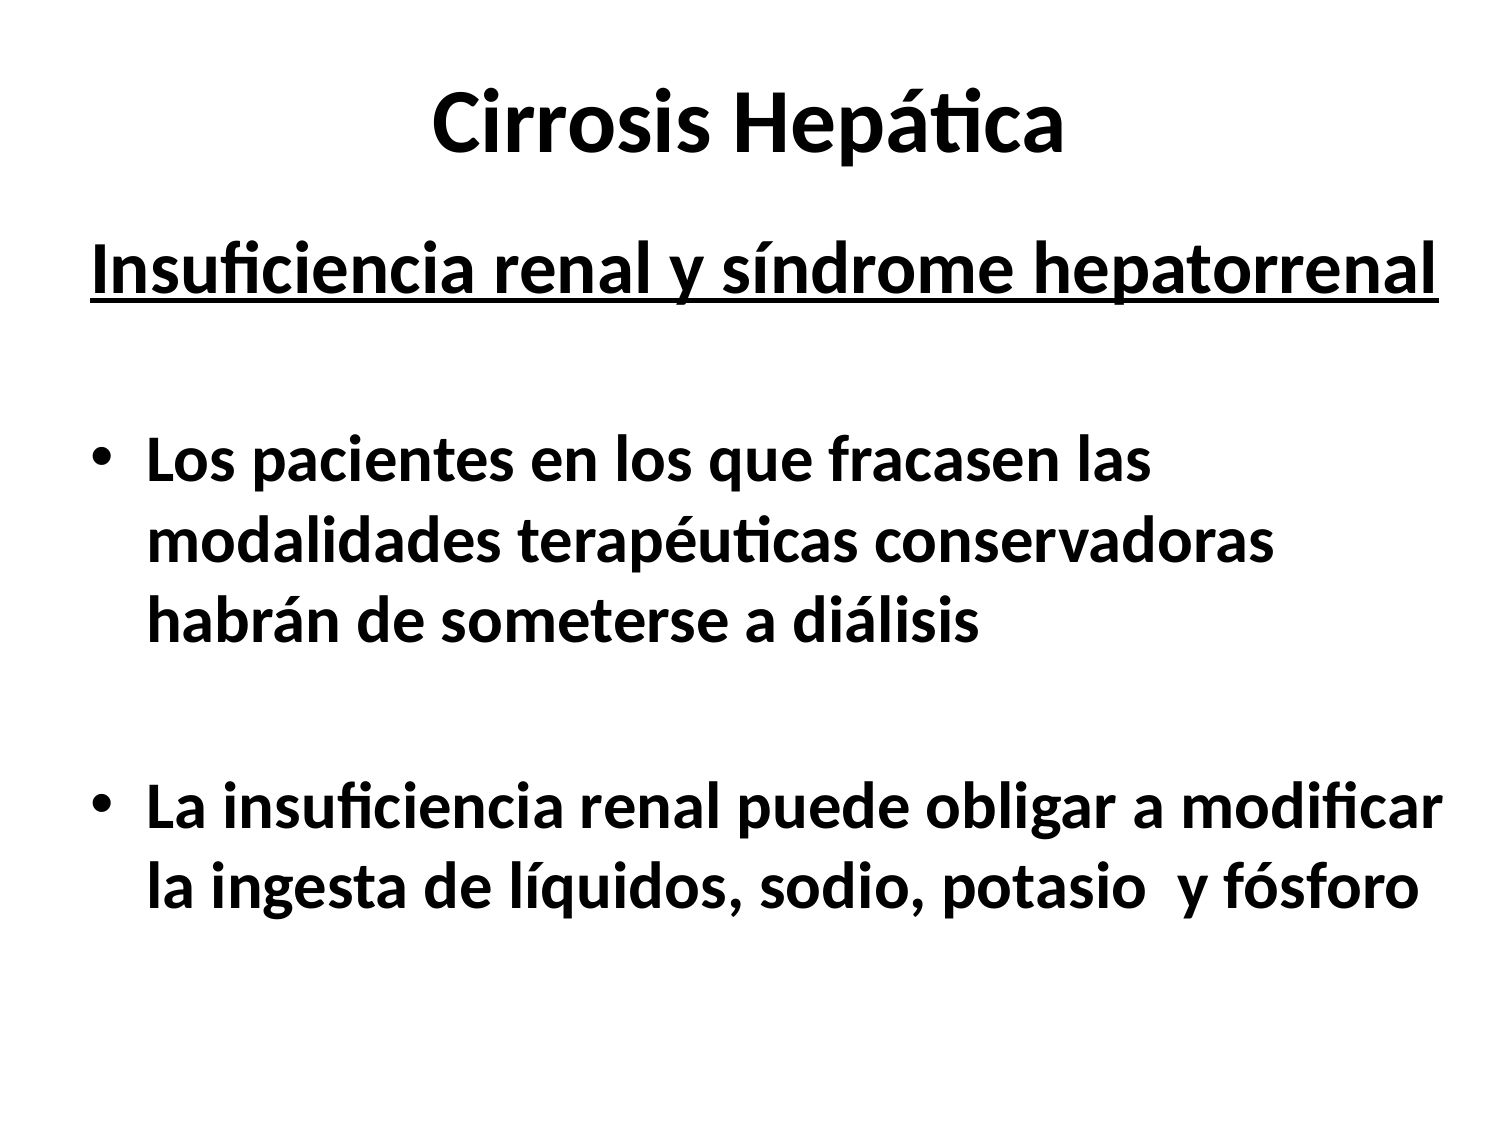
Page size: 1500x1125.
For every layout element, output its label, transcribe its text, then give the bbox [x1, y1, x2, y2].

list Insuficiencia renal y síndrome hepatorrenal Los pacientes en los que fracasen las modalidades terapéuticas conservadoras habrán de someterse a diálisis La insuficiencia renal puede obligar a modificar la ingesta de líquidos, sodio, potasio y fósforo [75, 210, 1465, 1005]
title Cirrosis Hepática [75, 45, 1425, 188]
